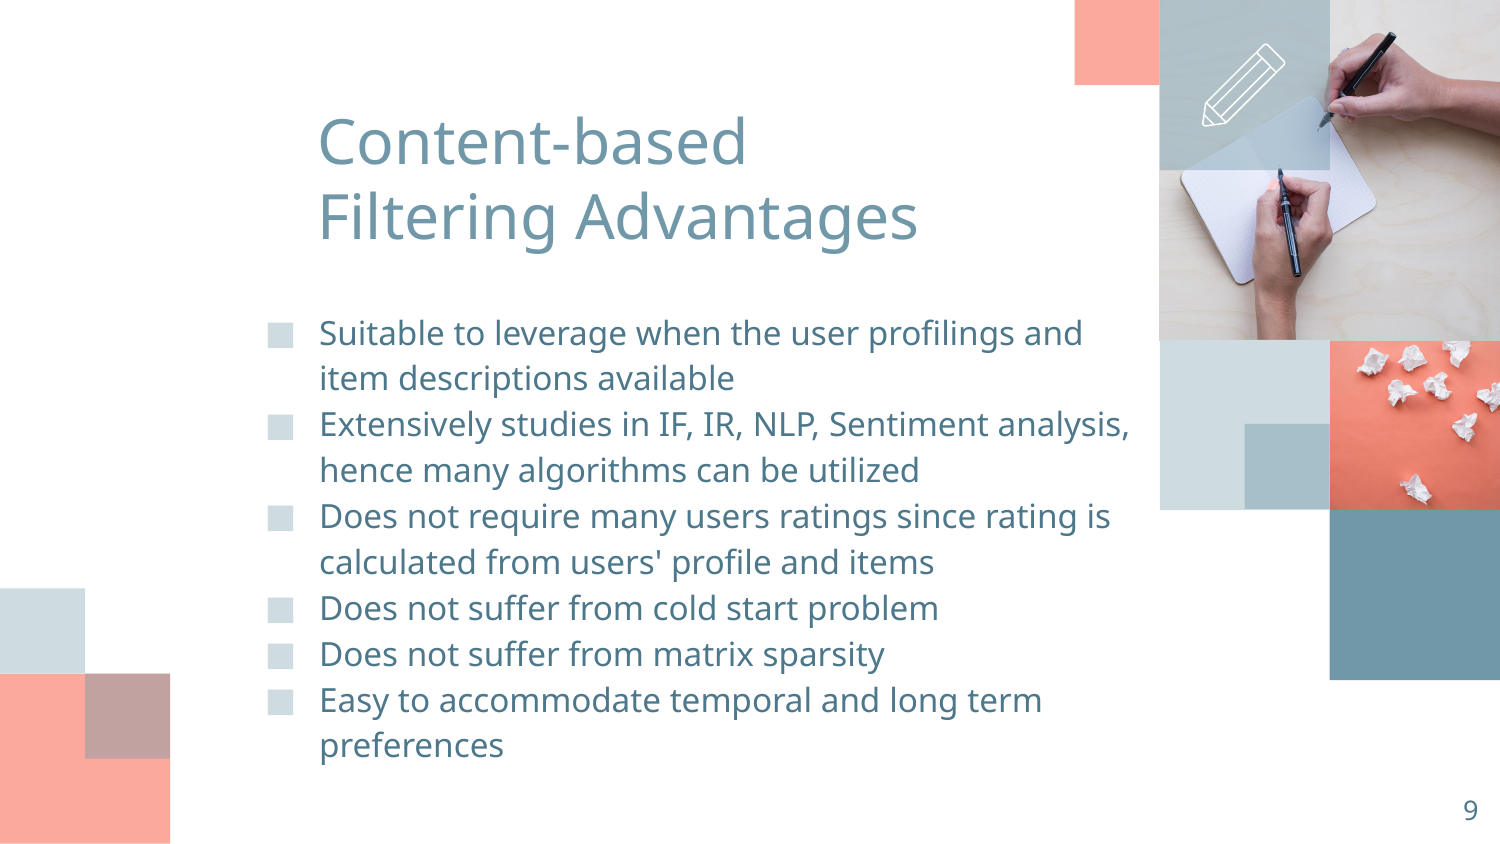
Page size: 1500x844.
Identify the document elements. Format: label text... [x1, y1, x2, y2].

title Content-based Filtering Advantages [302, 34, 978, 267]
list Suitable to leverage when the user profilings and item descriptions available Extensively studies in IF, IR, NLP, Sentiment analysis, hence many algorithms can be utilized Does not require many users ratings since rating is calculated from users' profile and items Does not suffer from cold start problem Does not suffer from matrix sparsity Easy to accommodate temporal and long term preferences [229, 290, 1158, 771]
picture [1159, 0, 1500, 509]
slide_number ‹#› [1403, 779, 1494, 844]
